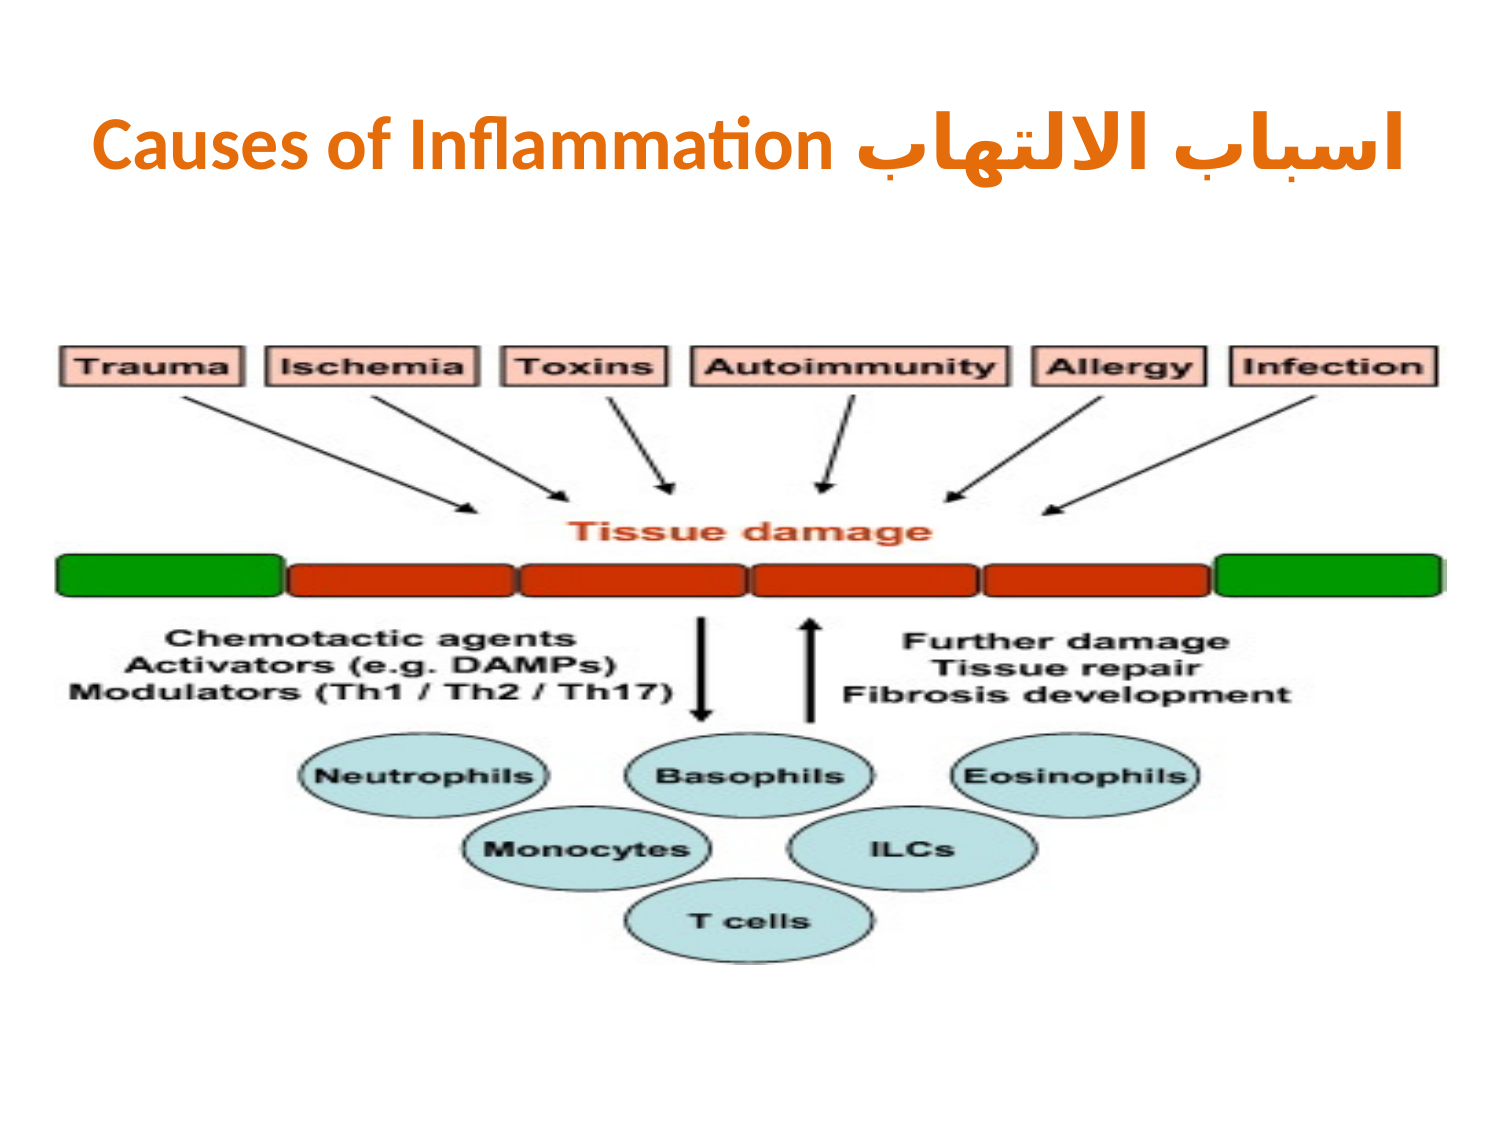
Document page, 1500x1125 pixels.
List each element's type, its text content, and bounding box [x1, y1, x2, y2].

title اسباب الالتهاب Causes of Inflammation [75, 45, 1425, 233]
picture [52, 344, 1448, 965]
